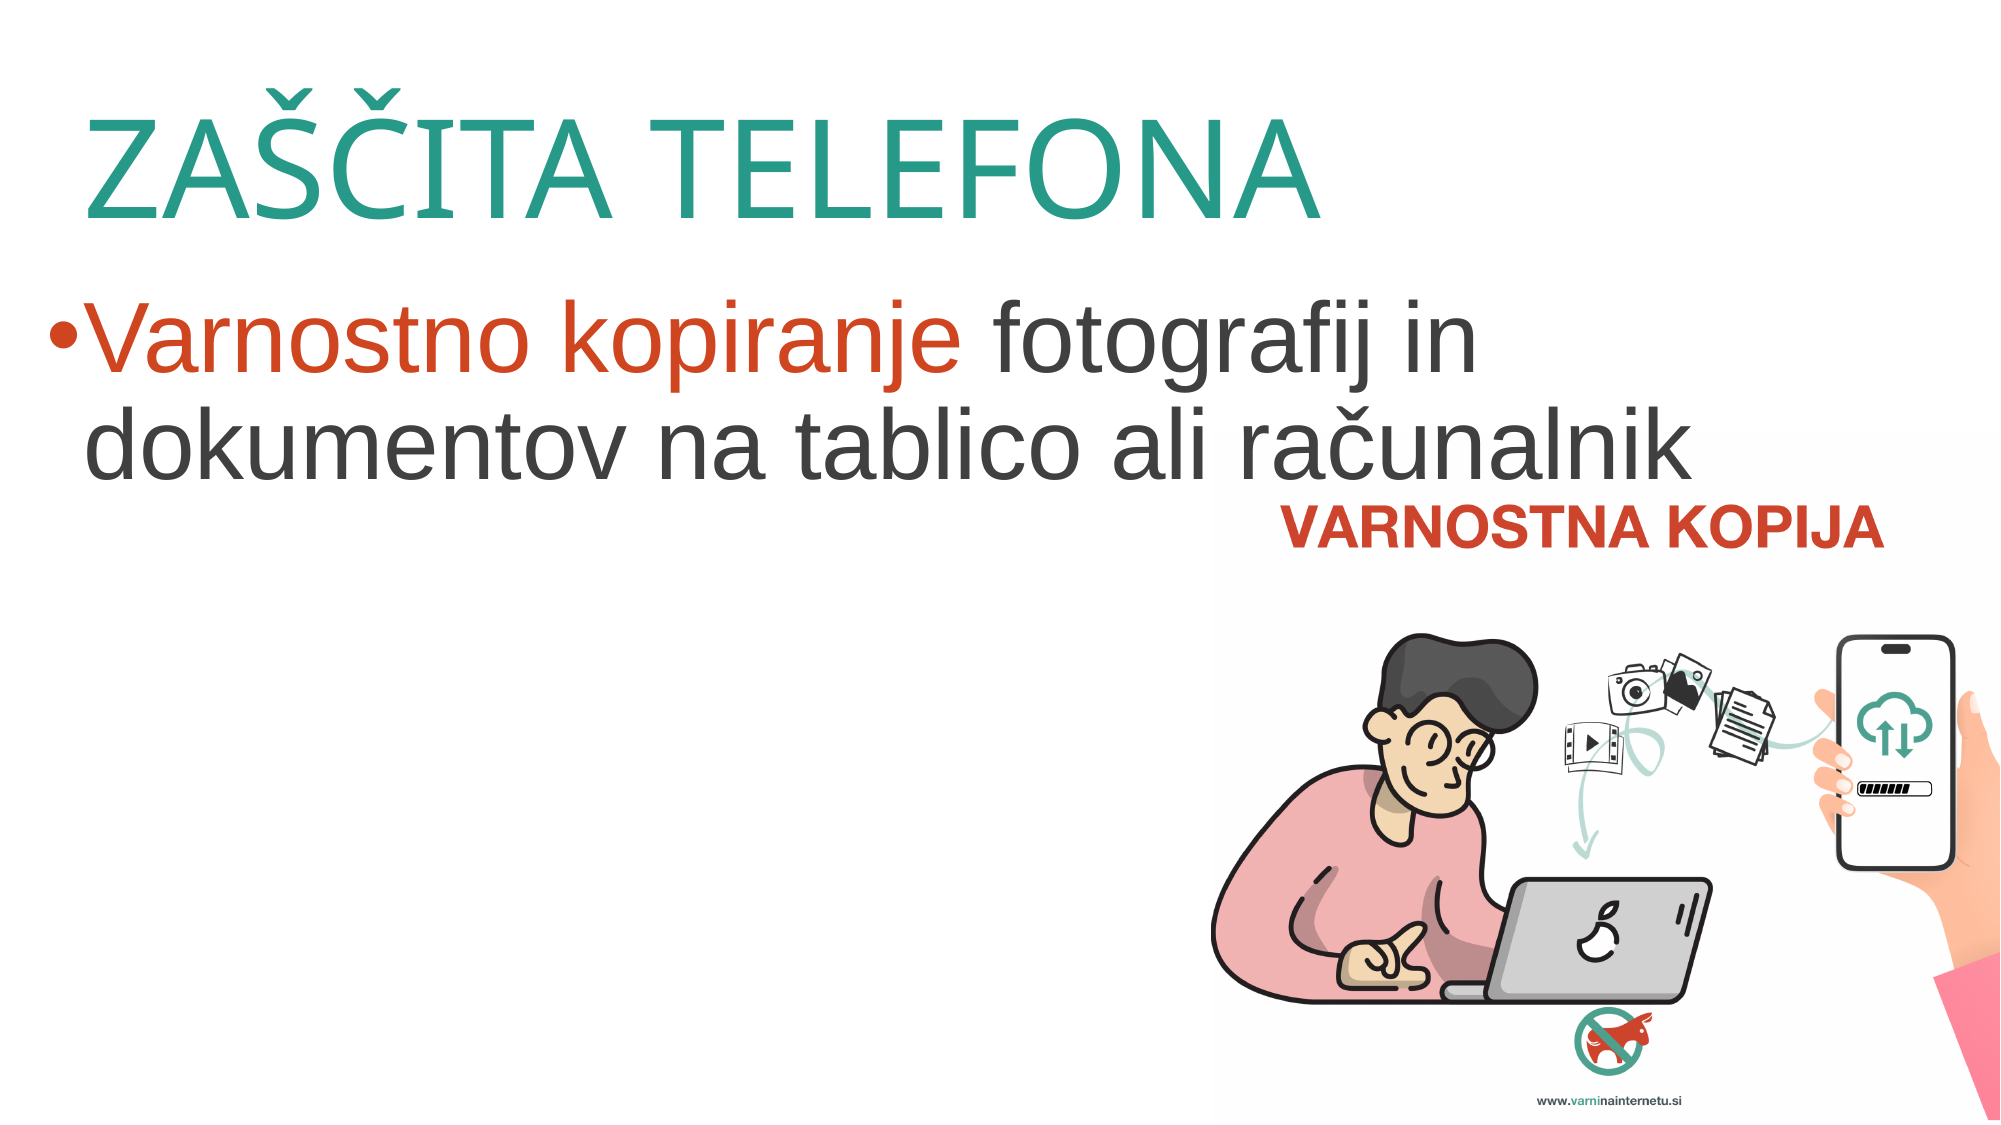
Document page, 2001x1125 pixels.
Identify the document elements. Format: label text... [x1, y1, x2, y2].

list Varnostno kopiranje fotografij in dokumentov na tablico ali računalnik [31, 278, 1969, 628]
title ZAŠČITA TELEFONA [68, 65, 1794, 278]
picture [1211, 432, 2000, 1125]
